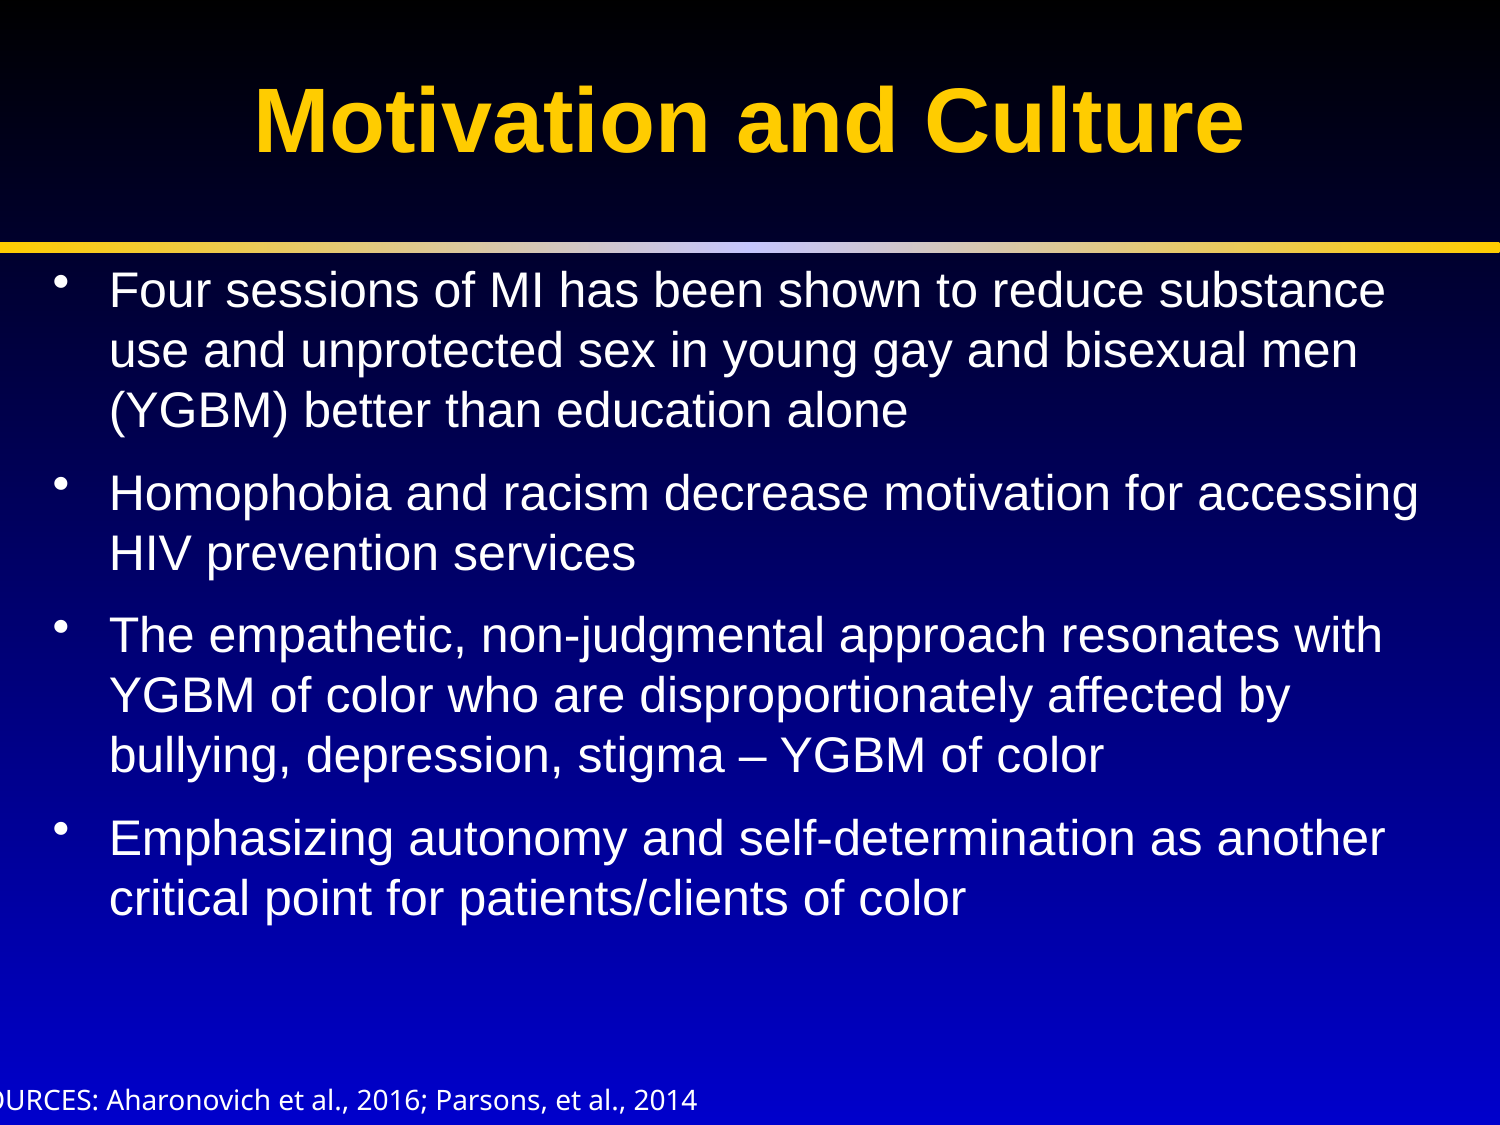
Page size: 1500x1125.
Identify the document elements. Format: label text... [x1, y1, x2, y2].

list Four sessions of MI has been shown to reduce substance use and unprotected sex in young gay and bisexual men (YGBM) better than education alone Homophobia and racism decrease motivation for accessing HIV prevention services The empathetic, non-judgmental approach resonates with YGBM of color who are disproportionately affected by bullying, depression, stigma – YGBM of color Emphasizing autonomy and self-determination as another critical point for patients/clients of color [37, 249, 1463, 1063]
title Motivation and Culture [37, 0, 1463, 233]
text_box SOURCES: Aharonovich et al., 2016; Parsons, et al., 2014 [0, 1074, 713, 1124]
